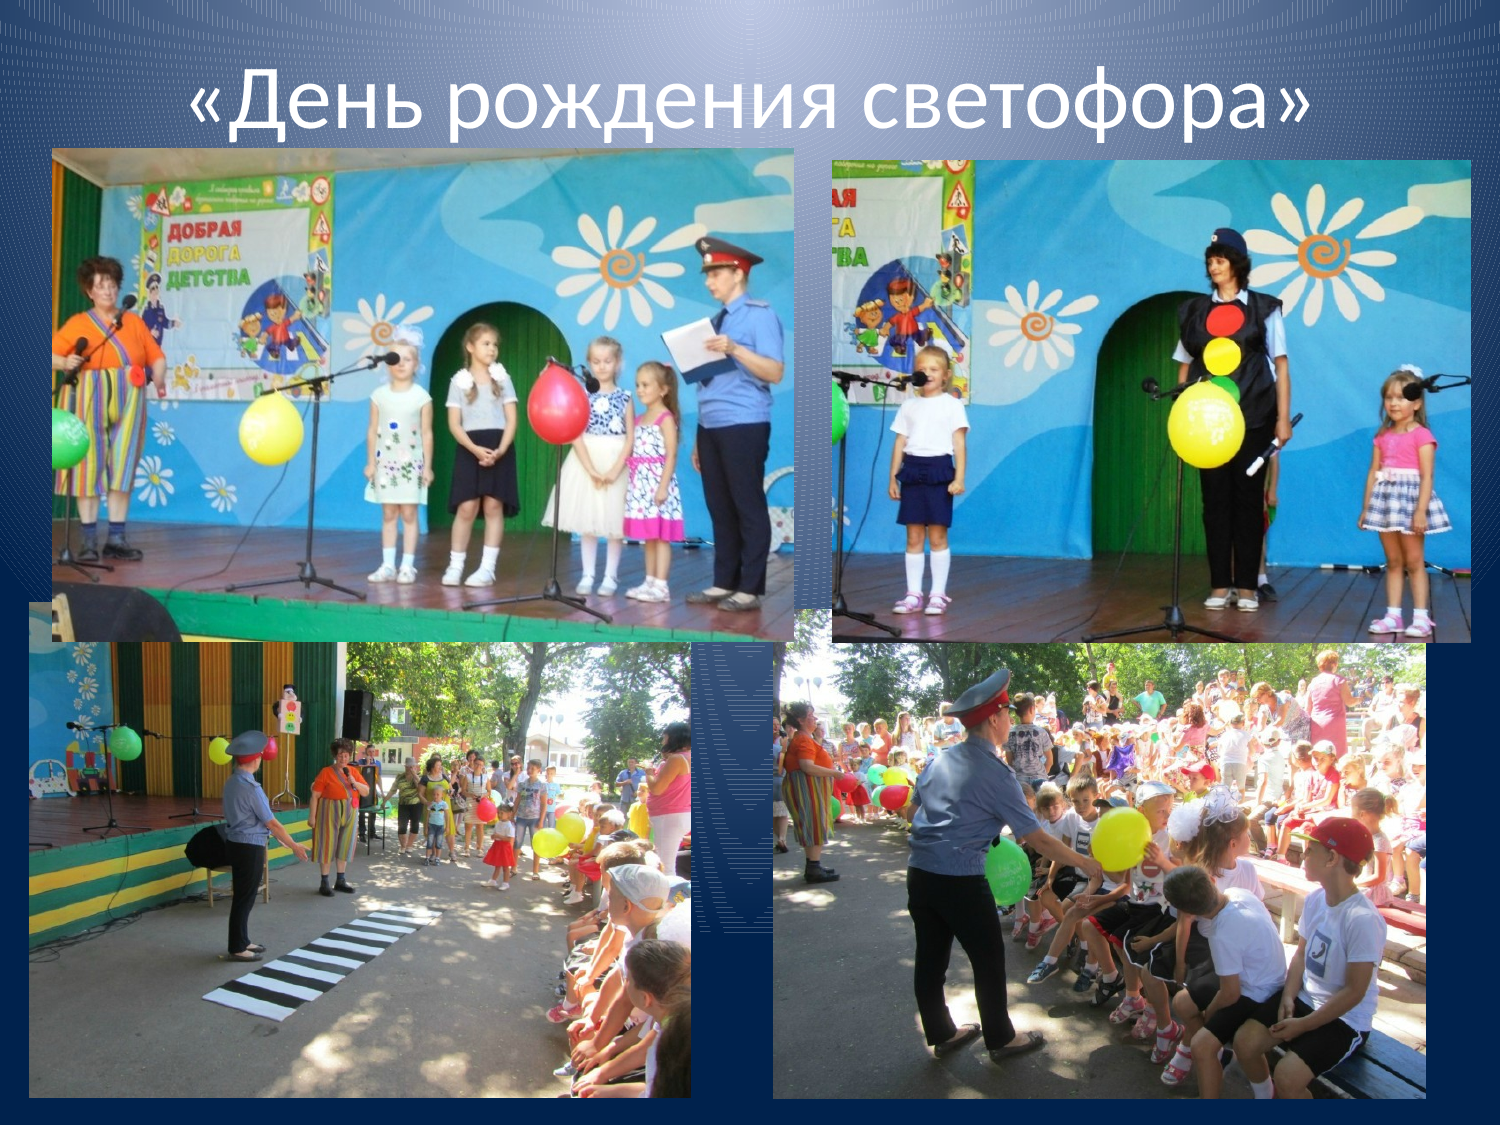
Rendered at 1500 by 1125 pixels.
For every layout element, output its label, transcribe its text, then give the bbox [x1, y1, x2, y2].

title «День рождения светофора» [75, 0, 1425, 185]
picture [29, 148, 1471, 1099]
